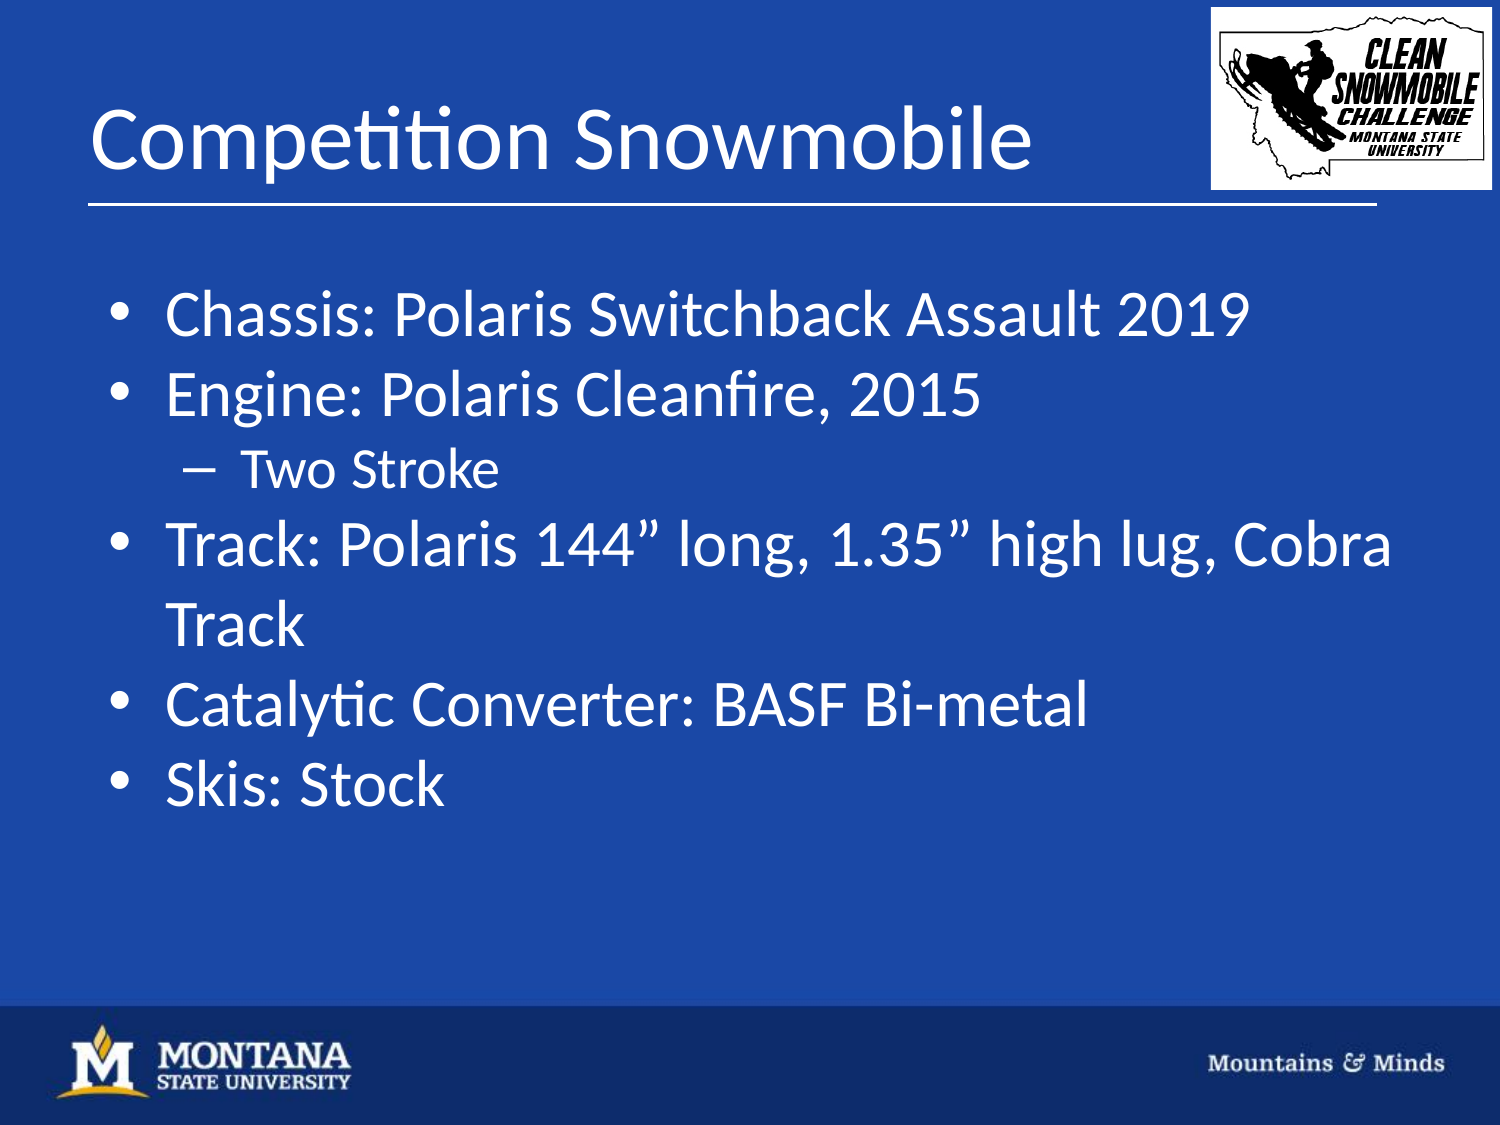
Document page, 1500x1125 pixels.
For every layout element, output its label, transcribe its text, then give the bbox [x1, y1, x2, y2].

picture [0, 0, 1500, 1125]
list Chassis: Polaris Switchback Assault 2019 Engine: Polaris Cleanfire, 2015 Two Stroke Track: Polaris 144” long, 1.35” high lug, Cobra Track Catalytic Converter: BASF Bi-metal Skis: Stock [75, 262, 1425, 1005]
title Competition Snowmobile [75, 52, 1425, 215]
